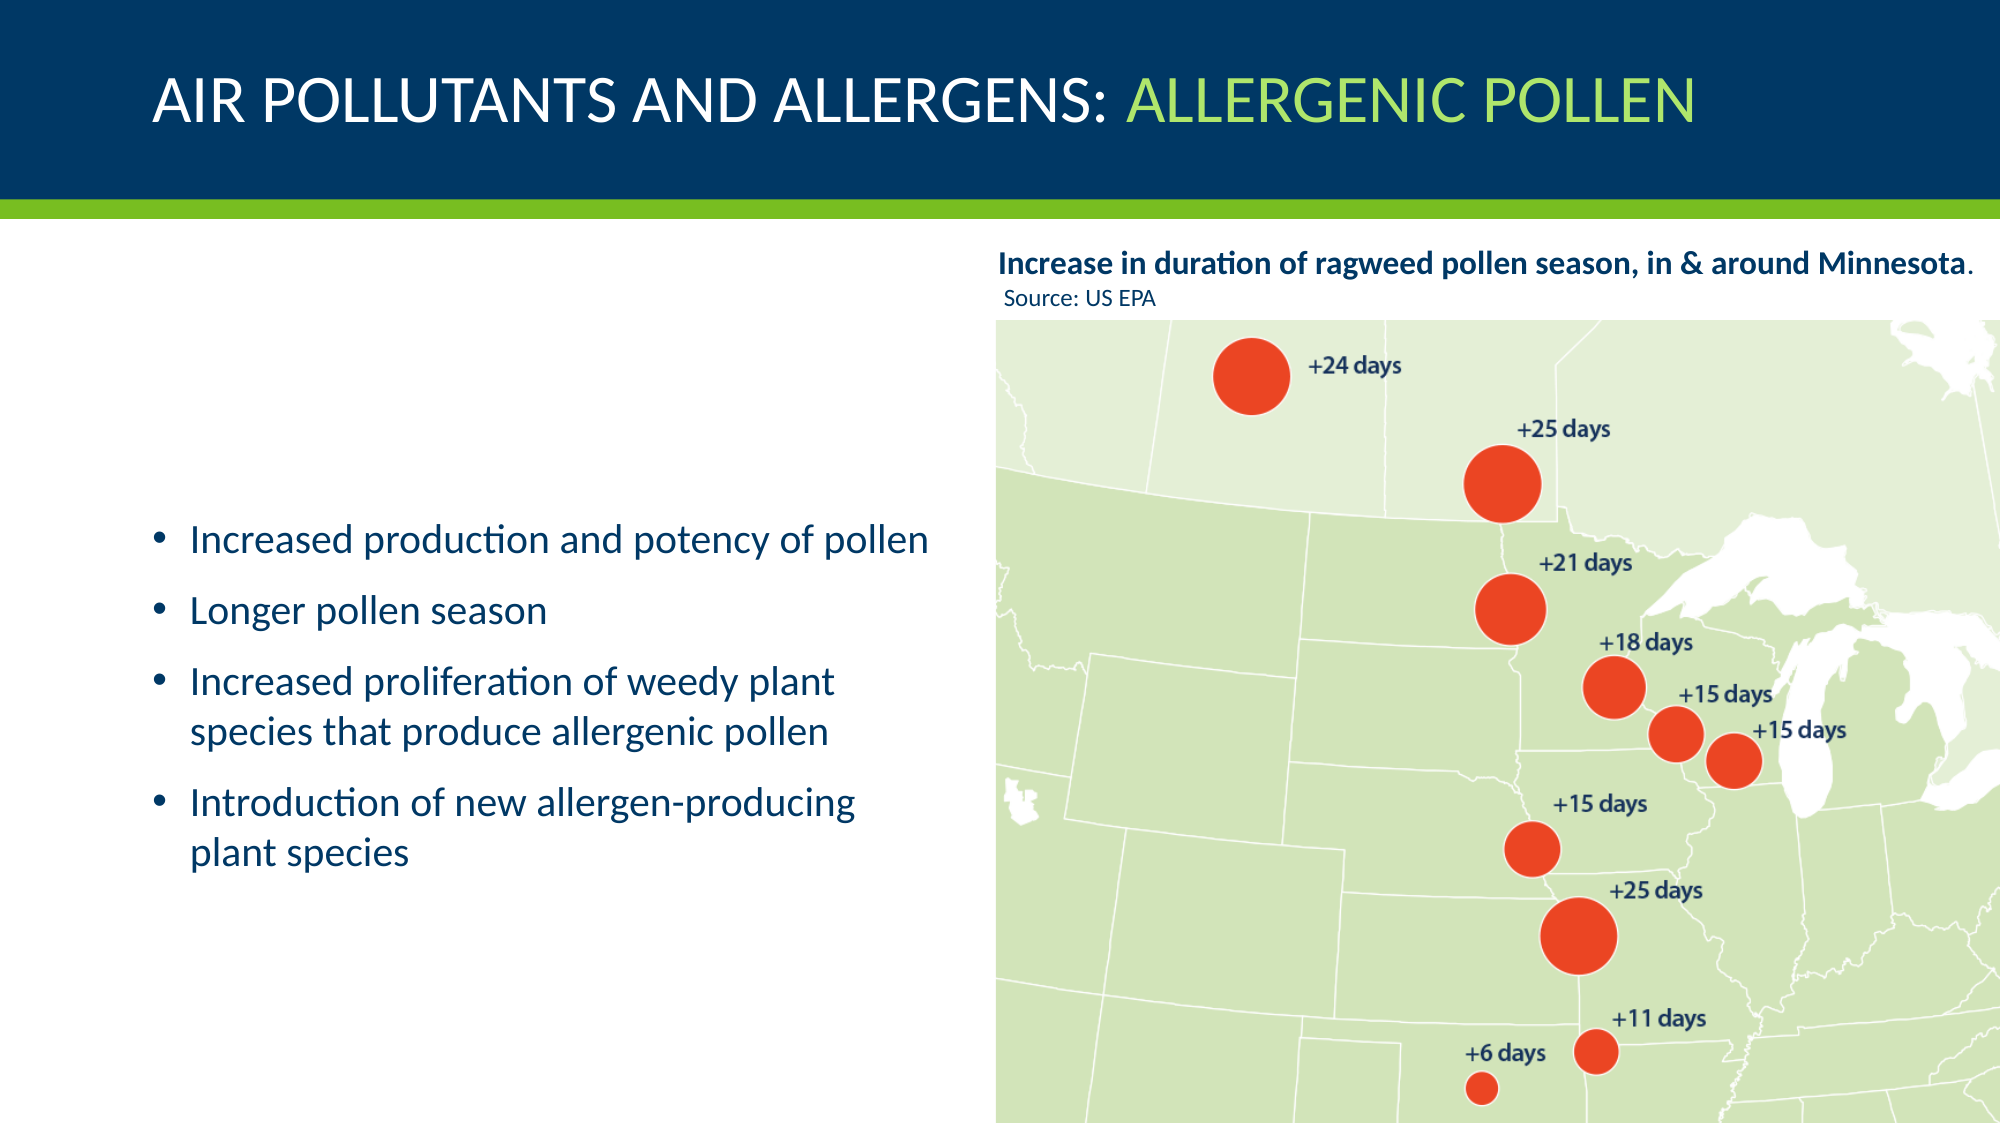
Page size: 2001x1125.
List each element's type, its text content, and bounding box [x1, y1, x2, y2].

picture [995, 319, 2000, 1124]
list Increased production and potency of pollen Longer pollen season Increased proliferation of weedy plant species that produce allergenic pollen Introduction of new allergen-producing plant species [137, 504, 963, 903]
text_box Increase in duration of ragweed pollen season, in & around Minnesota. Source: US EPA [983, 234, 2000, 319]
title AIR POLLUTANTS AND ALLERGENS: ALLERGENIC POLLEN [137, 24, 1863, 175]
